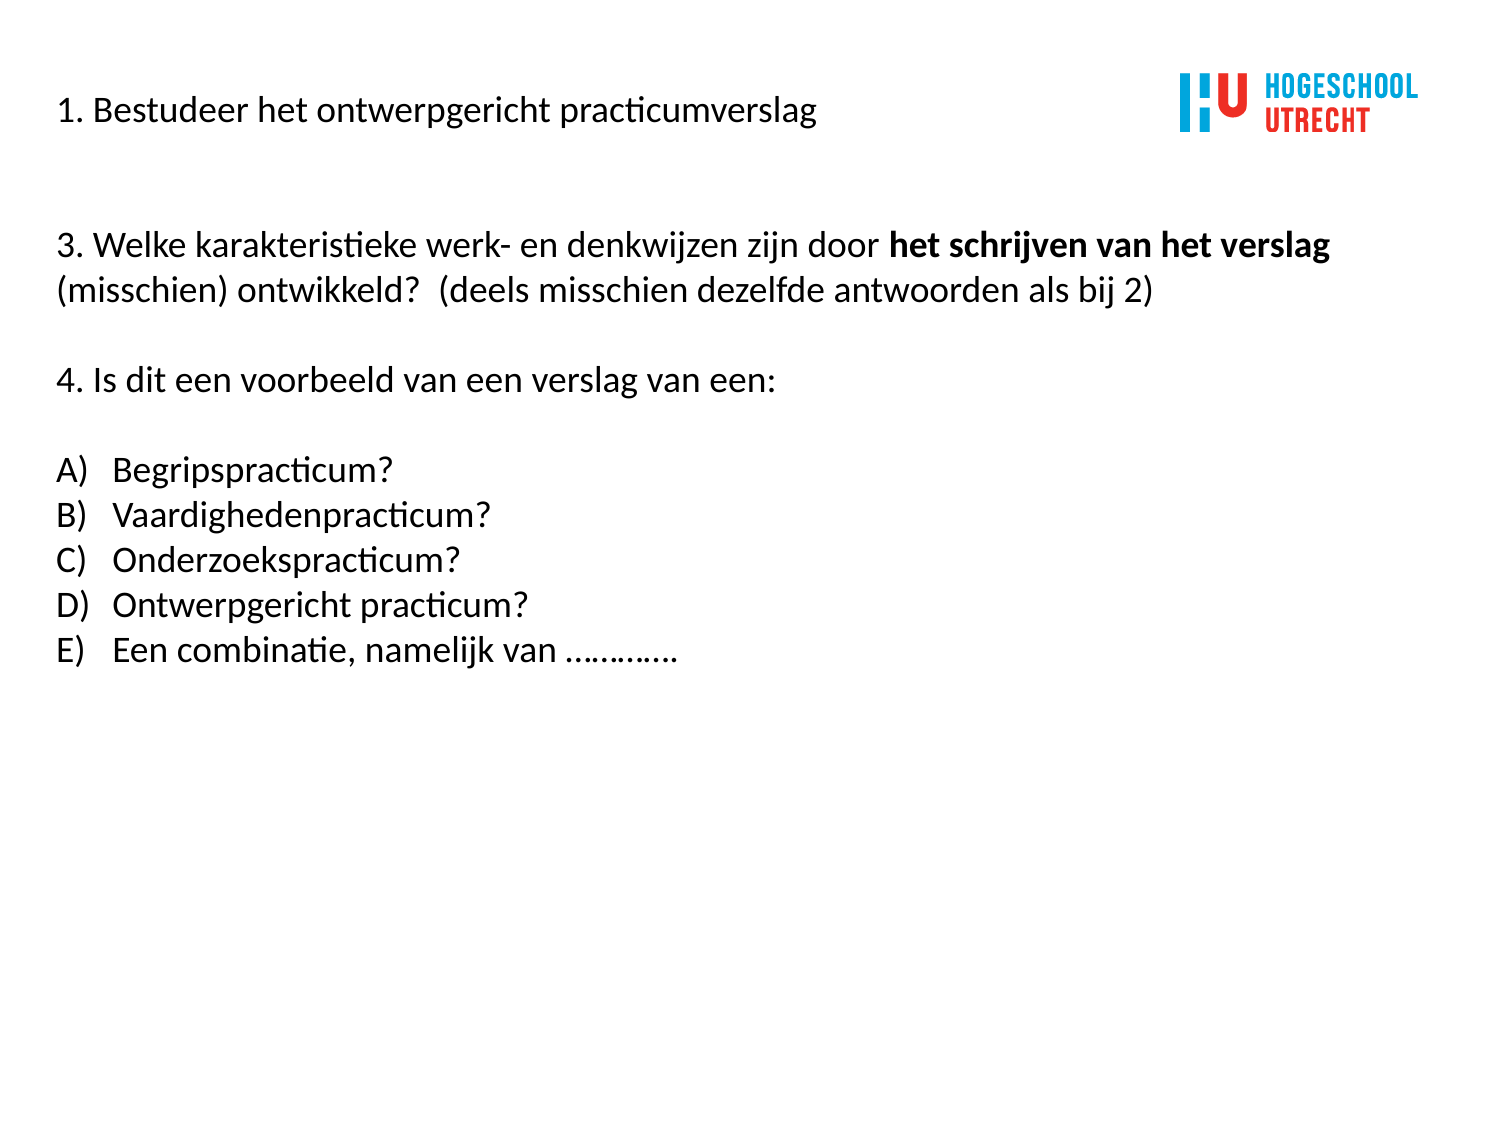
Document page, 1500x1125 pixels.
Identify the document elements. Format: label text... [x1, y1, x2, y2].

text_box 1. Bestudeer het ontwerpgericht practicumverslag 3. Welke karakteristieke werk- en denkwijzen zijn door het schrijven van het verslag (misschien) ontwikkeld? (deels misschien dezelfde antwoorden als bij 2) 4. Is dit een voorbeeld van een verslag van een: Begripspracticum? Vaardighedenpracticum? Onderzoekspracticum? Ontwerpgericht practicum? Een combinatie, namelijk van …………. [41, 78, 1400, 858]
picture [1174, 66, 1425, 136]
